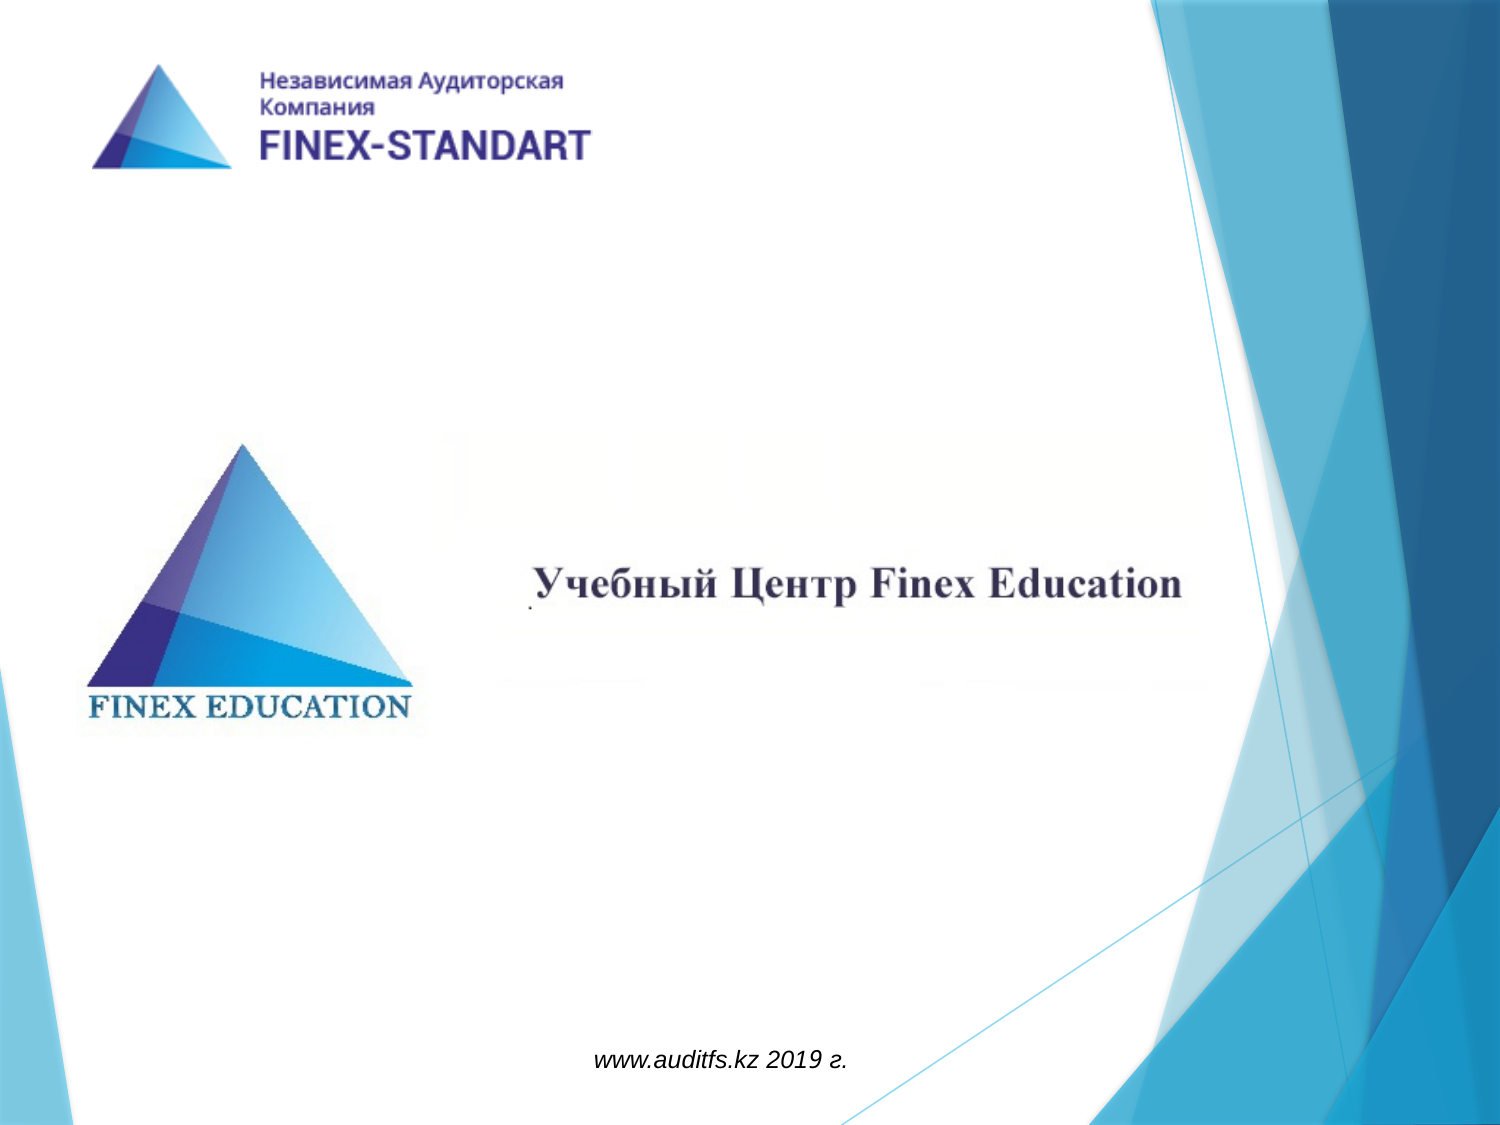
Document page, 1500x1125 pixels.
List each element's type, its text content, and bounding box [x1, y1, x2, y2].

text_box www.auditfs.kz 2019 г. [578, 1036, 934, 1082]
picture [91, 54, 594, 186]
picture [76, 431, 1207, 757]
